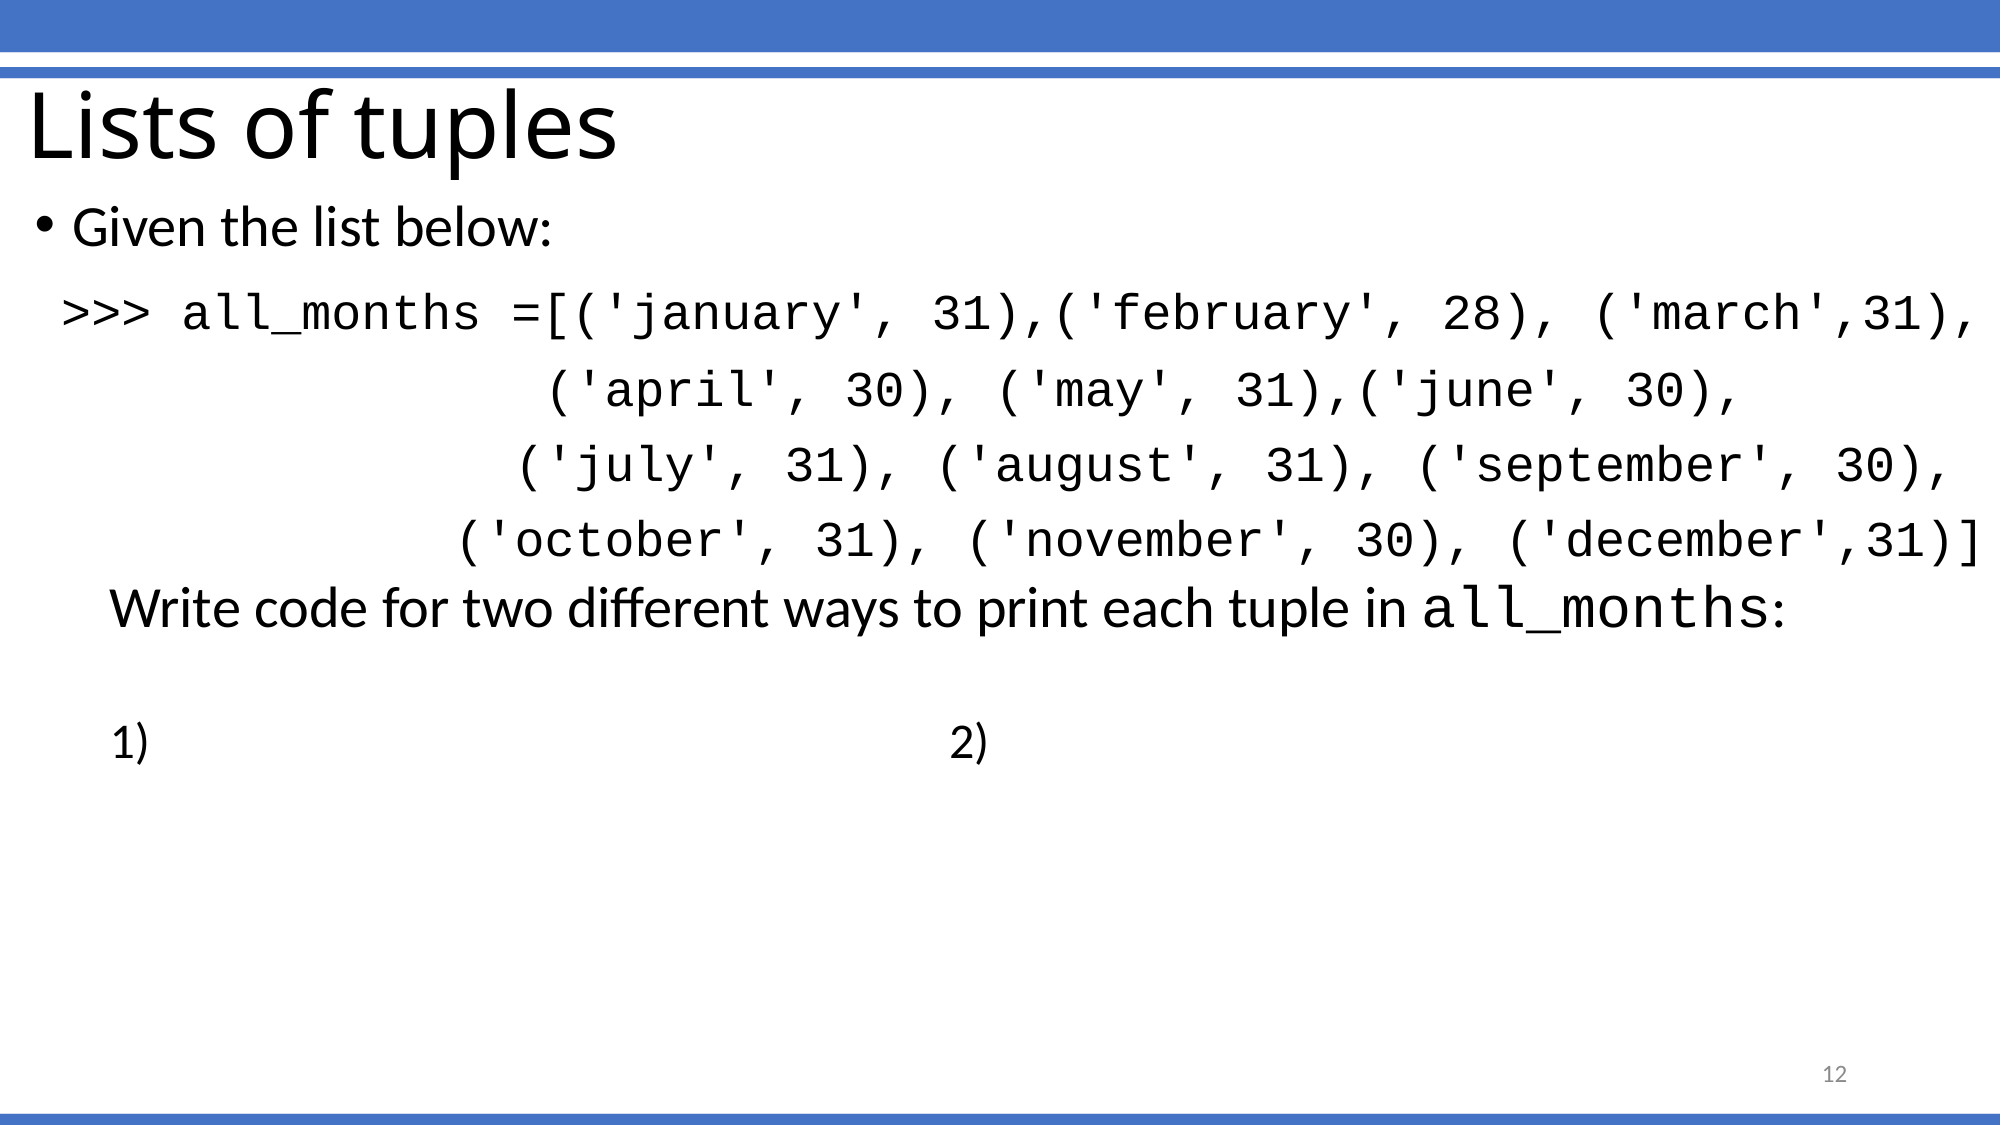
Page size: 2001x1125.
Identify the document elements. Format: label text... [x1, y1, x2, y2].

slide_number 12 [1412, 1042, 1863, 1103]
title Lists of tuples [11, 52, 1737, 205]
list Given the list below: >>> all_months =[('january', 31),('february', 28), ('march',31), ('april', 30), ('may', 31),('june', 30), ('july', 31), ('august', 31), ('september', 30), ('october', 31), ('november', 30), ('december',31)] Write code for two different ways to print each tuple in all_months: 1) 2) [19, 188, 2000, 1095]
